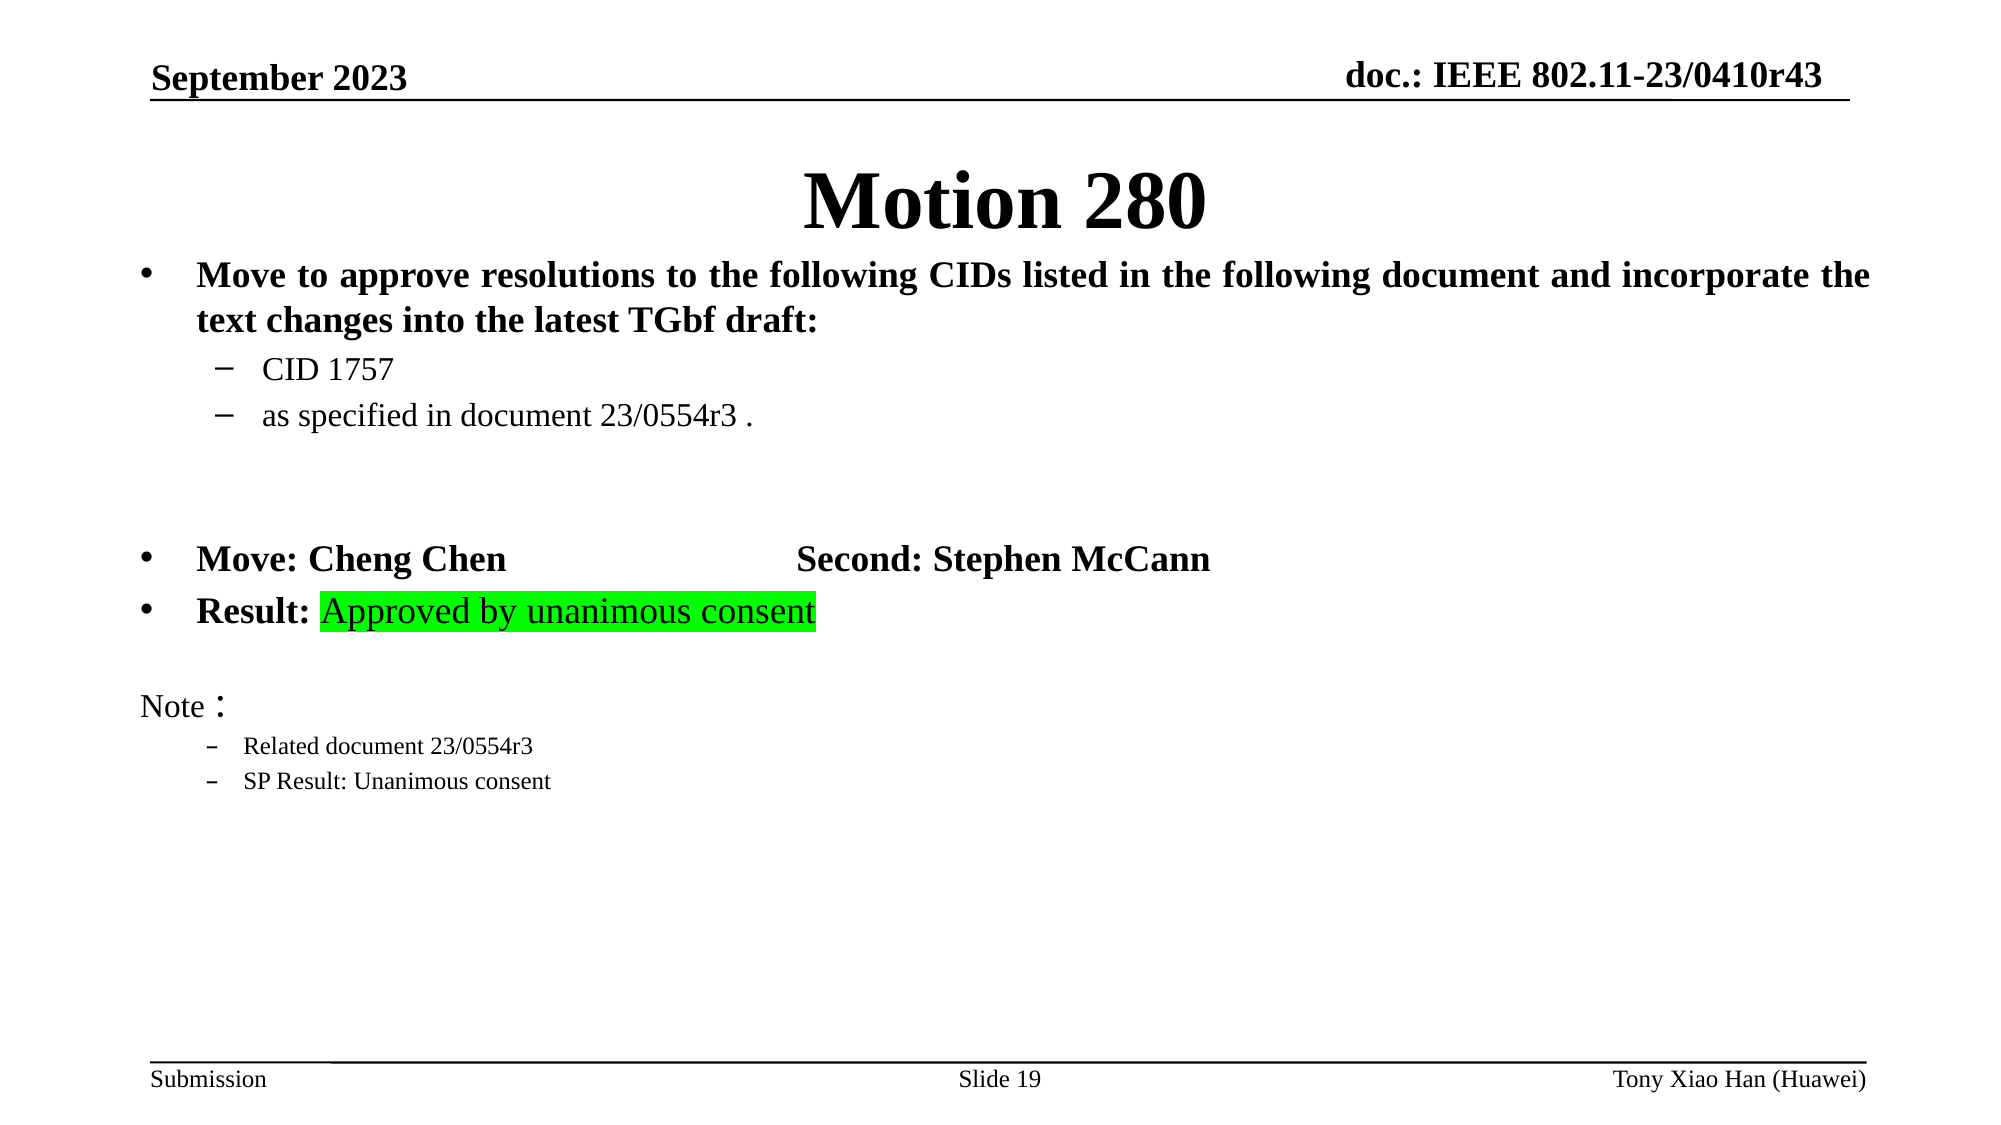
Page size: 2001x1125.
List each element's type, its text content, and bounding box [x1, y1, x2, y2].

text_box Motion 280 [368, 137, 1644, 212]
text_box Move to approve resolutions to the following CIDs listed in the following document and incorporate the text changes into the latest TGbf draft: CID 1757 as specified in document 23/0554r3 . Move: Cheng Chen Second: Stephen McCann Result: Approved by unanimous consent Note： Related document 23/0554r3 SP Result: Unanimous consent [125, 212, 1888, 900]
